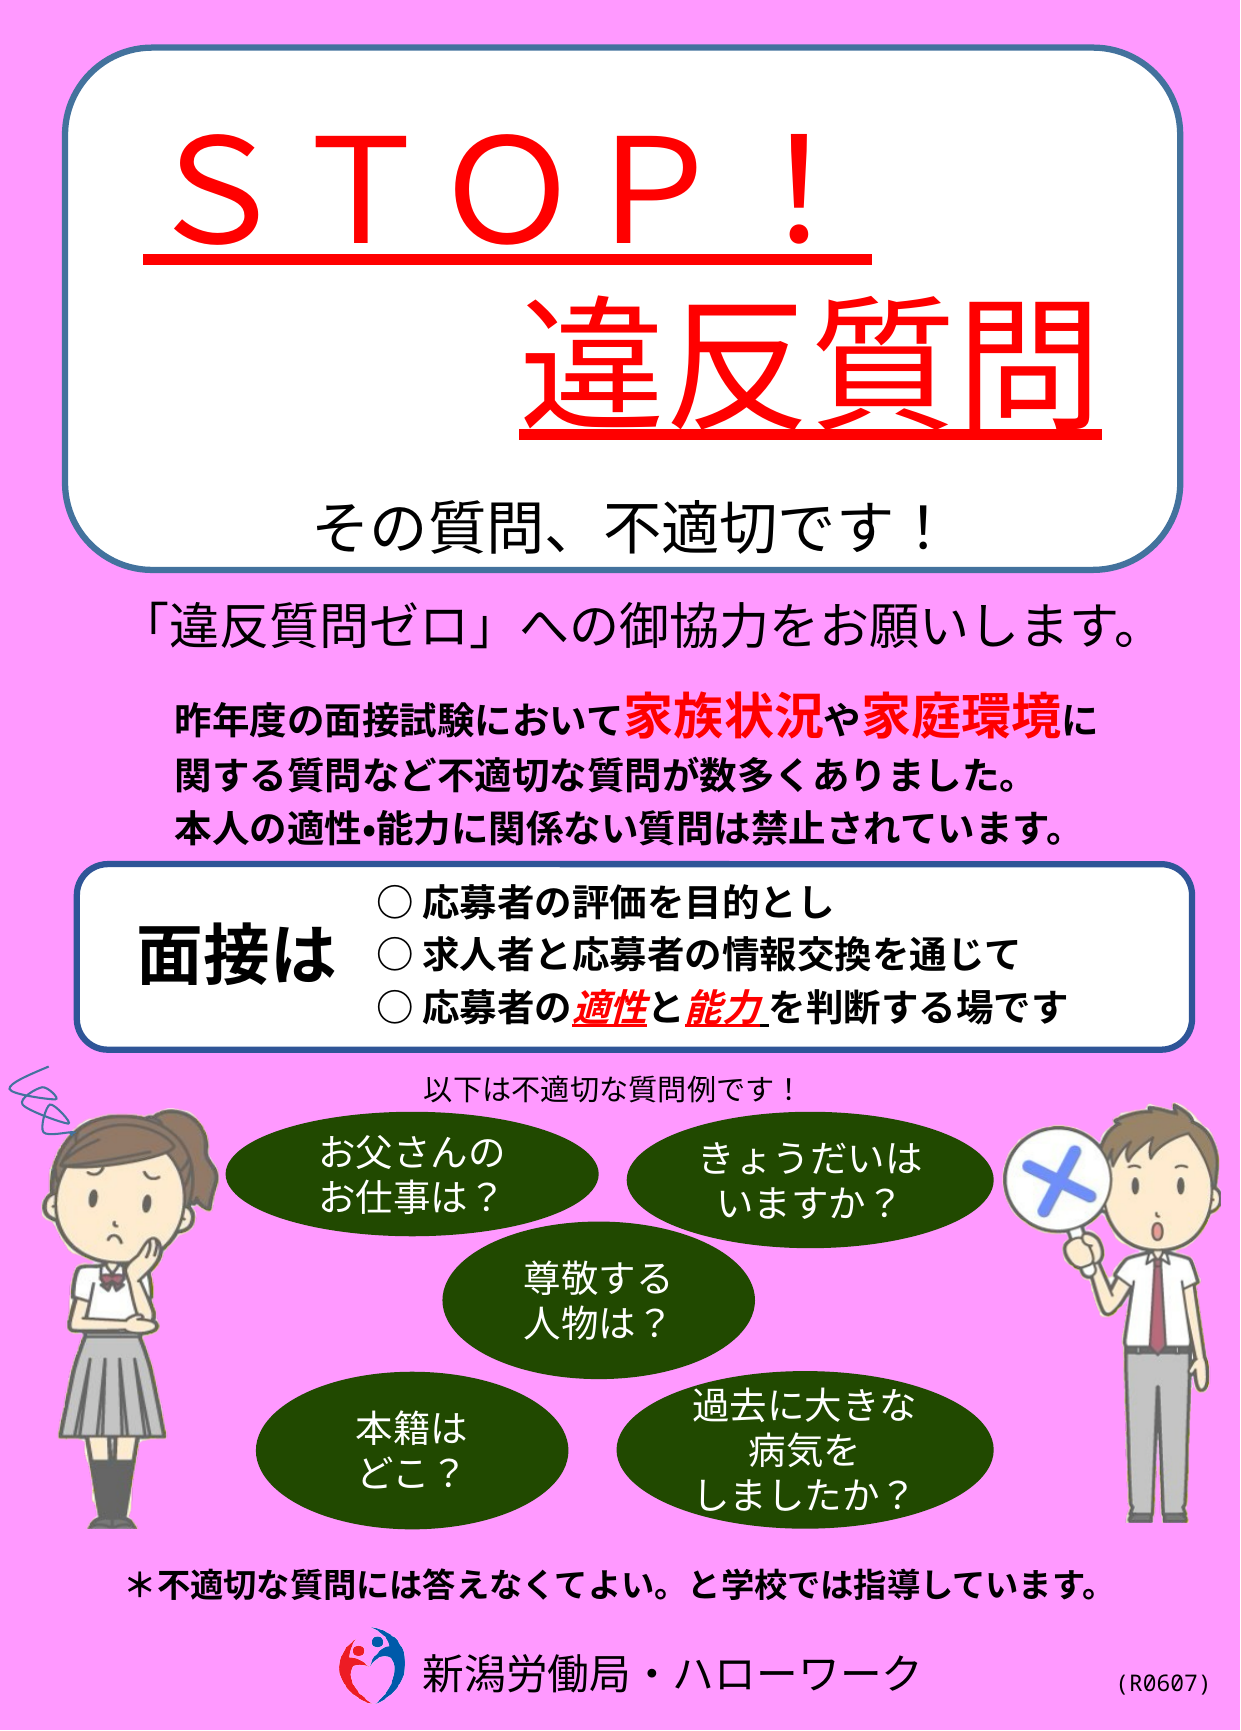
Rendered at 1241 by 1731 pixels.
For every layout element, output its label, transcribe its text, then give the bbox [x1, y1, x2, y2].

text_box ○応募者の評価を目的とし ○求人者と応募者の情報交換を通じて ○応募者の適性と能力 を判断する場です [359, 870, 1241, 1115]
text_box (R0607) [996, 1660, 1229, 1716]
picture [339, 1627, 405, 1704]
text_box ＳＴＯＰ！ 違反質問 [106, 72, 1224, 473]
list 「違反質問ゼロ」への御協力をお願いします。 [80, 593, 1226, 867]
text_box [8, 1065, 63, 1116]
text_box 新潟労働局・ハローワーク [280, 1640, 972, 1728]
picture [1002, 1102, 1221, 1523]
text_box きょうだいはいますか？ [625, 1110, 995, 1250]
text_box [63, 46, 1156, 571]
text_box [1001, 468, 1182, 571]
picture [41, 1108, 220, 1529]
text_box [60, 606, 1205, 850]
text_box 過去に大きな病気を しましたか？ [615, 1370, 995, 1530]
text_box 昨年度の面接試験において家族状況や家庭環境に 関する質問など不適切な質問が数多くありました。 本人の適性・能力に関係ない質問は禁止されています。 [158, 676, 1188, 870]
text_box 以下は不適切な質問例です！ [359, 1063, 869, 1114]
text_box その質問、不適切です！ [258, 473, 1007, 586]
text_box 面接は [88, 904, 363, 1148]
text_box [75, 863, 1181, 1044]
text_box お父さんの お仕事は？ [224, 1110, 600, 1238]
text_box 本籍は どこ？ [254, 1370, 570, 1531]
text_box 尊敬する 人物は？ [441, 1220, 757, 1381]
text_box ＊不適切な質問には答えなくてよい。と学校では指導しています。 [39, 1555, 1201, 1619]
